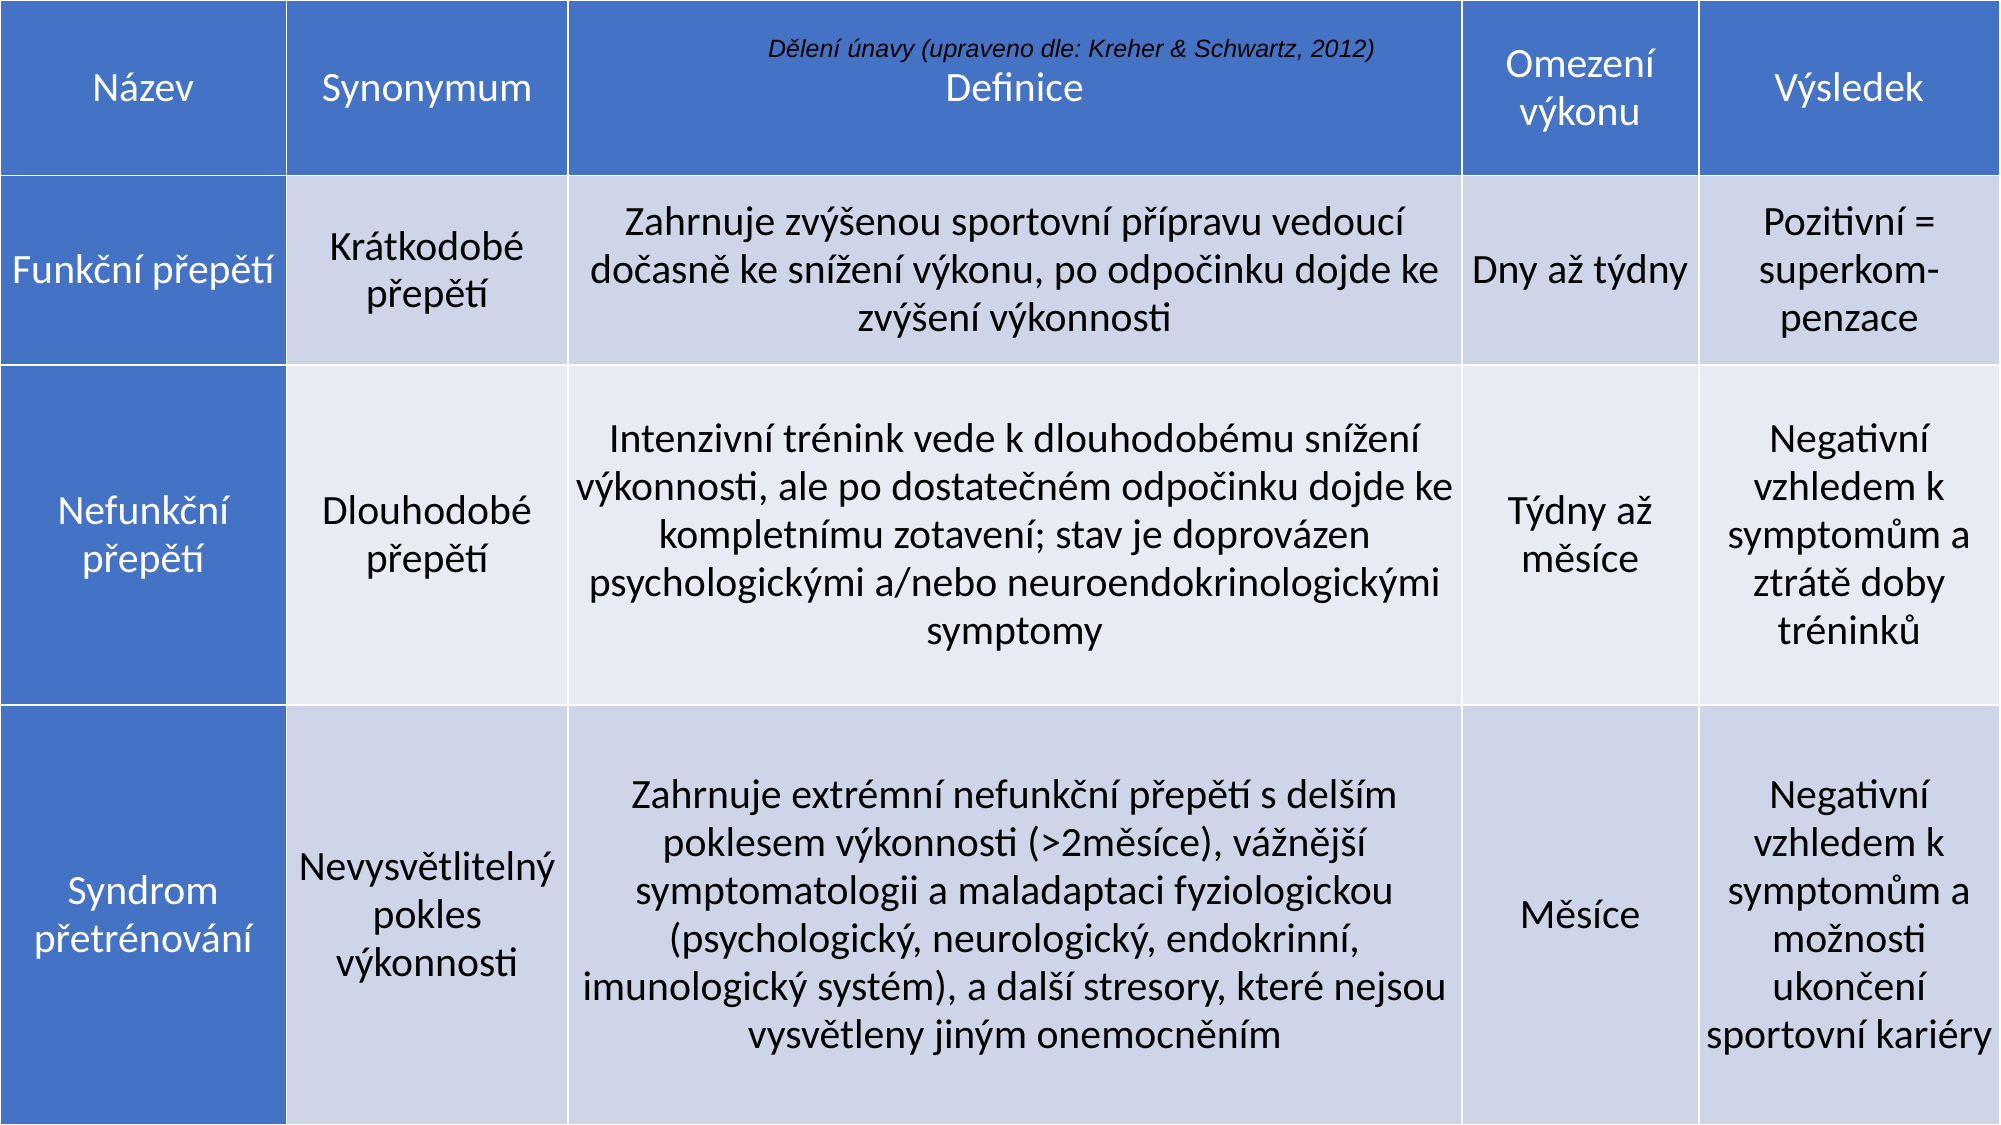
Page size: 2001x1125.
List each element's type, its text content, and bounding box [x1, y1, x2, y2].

table_header Výsledek [1700, 1, 1999, 175]
table_cell Zahrnuje extrémní nefunkční přepětí s delším poklesem výkonnosti (>2měsíce), vážnější symptomatologii a maladaptaci fyziologickou (psychologický, neurologický, endokrinní, imunologický systém), a další stresory, které nejsou vysvětleny jiným onemocněním [569, 706, 1461, 1124]
table_cell Nevysvětlitelný pokles výkonnosti [287, 706, 567, 1124]
text_box Dělení únavy (upraveno dle: Kreher & Schwartz, 2012) [753, 25, 1392, 116]
table_cell Krátkodobé přepětí [287, 176, 567, 364]
table_header Definice [569, 1, 1461, 175]
table_cell Týdny až měsíce [1463, 366, 1698, 704]
table_cell Pozitivní = superkom-penzace [1700, 176, 1999, 364]
table_cell Negativní vzhledem k symptomům a ztrátě doby tréninků [1700, 366, 1999, 704]
table_cell Negativní vzhledem k symptomům a možnosti ukončení sportovní kariéry [1700, 706, 1999, 1124]
table_cell Funkční přepětí [1, 176, 286, 364]
table_header Omezení výkonu [1463, 1, 1698, 175]
table_header Synonymum [287, 1, 567, 175]
table_header Název [1, 1, 286, 175]
table_cell Dlouhodobé přepětí [287, 366, 567, 704]
table_cell Intenzivní trénink vede k dlouhodobému snížení výkonnosti, ale po dostatečném odpočinku dojde ke kompletnímu zotavení; stav je doprovázen psychologickými a/nebo neuroendokrinologickými symptomy [569, 366, 1461, 704]
table_cell Dny až týdny [1463, 176, 1698, 364]
table_cell Syndrom přetrénování [1, 706, 286, 1124]
table_cell Zahrnuje zvýšenou sportovní přípravu vedoucí dočasně ke snížení výkonu, po odpočinku dojde ke zvýšení výkonnosti [569, 176, 1461, 364]
table_cell Měsíce [1463, 706, 1698, 1124]
table_cell Nefunkční přepětí [1, 366, 286, 704]
